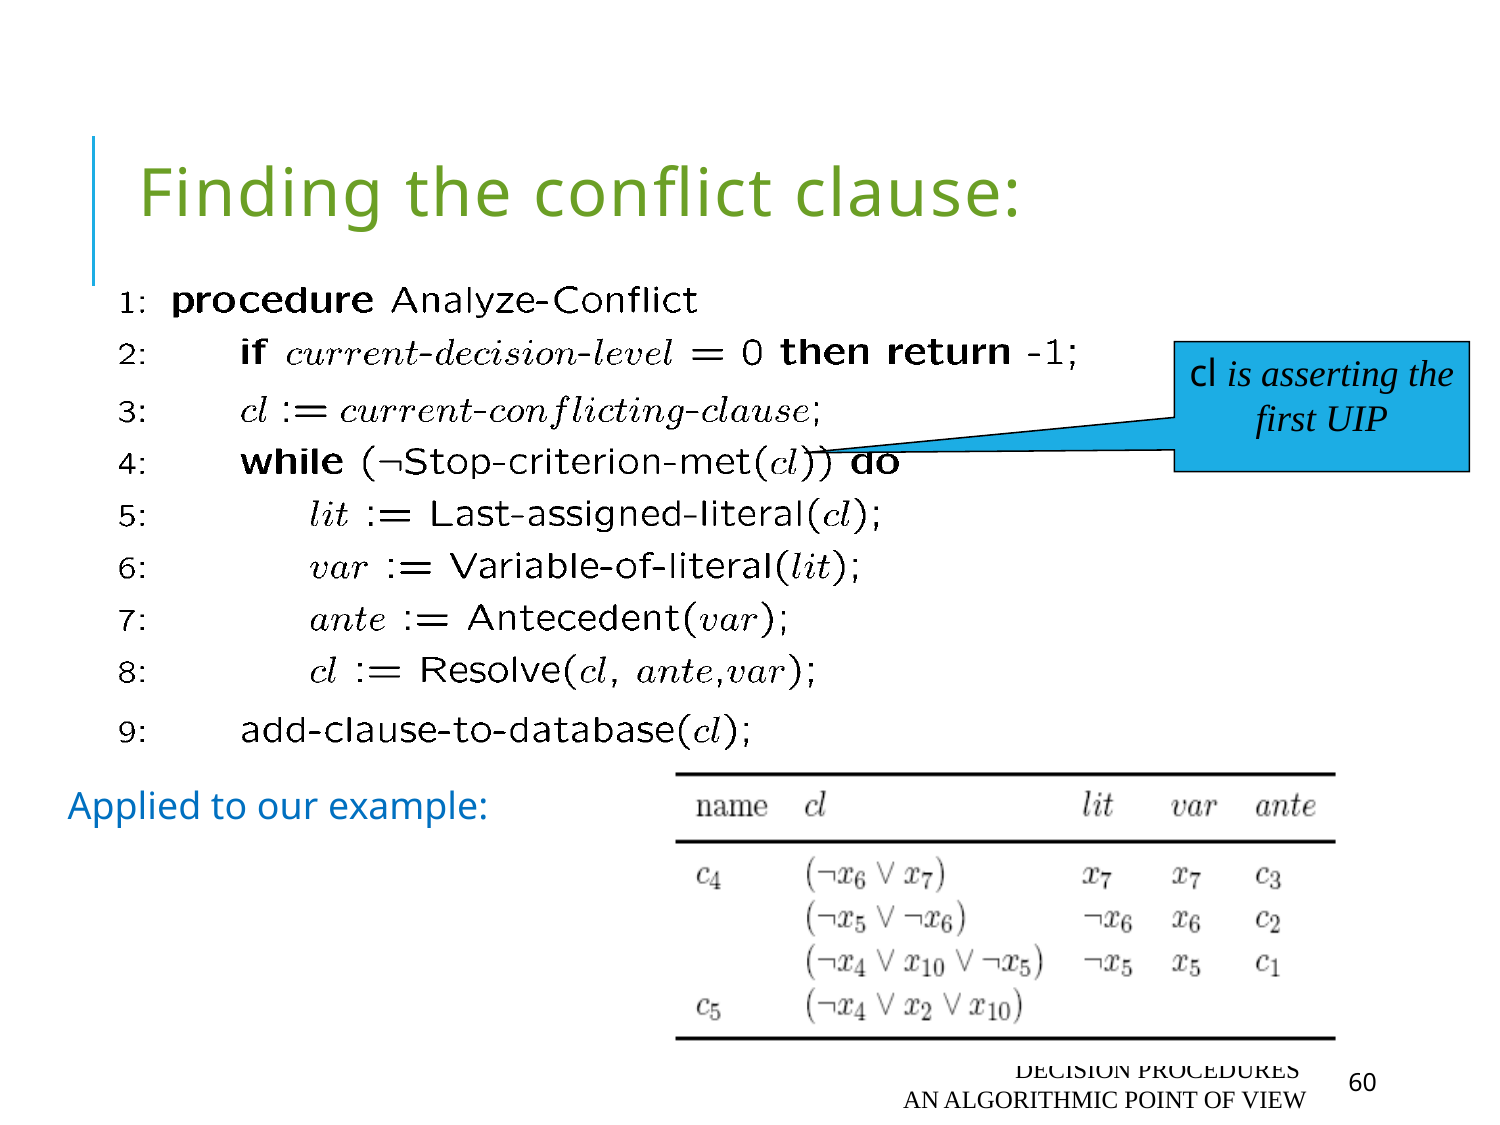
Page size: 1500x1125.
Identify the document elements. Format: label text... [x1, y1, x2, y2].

footer Decision Procedures An algorithmic point of view [595, 1074, 1322, 1107]
title Finding the conflict clause: [123, 151, 1402, 242]
slide_number 60 [1333, 1064, 1454, 1107]
text_box Applied to our example: [53, 774, 504, 835]
picture [117, 286, 1448, 1067]
text_box cl is asserting the first UIP [1081, 341, 1470, 472]
